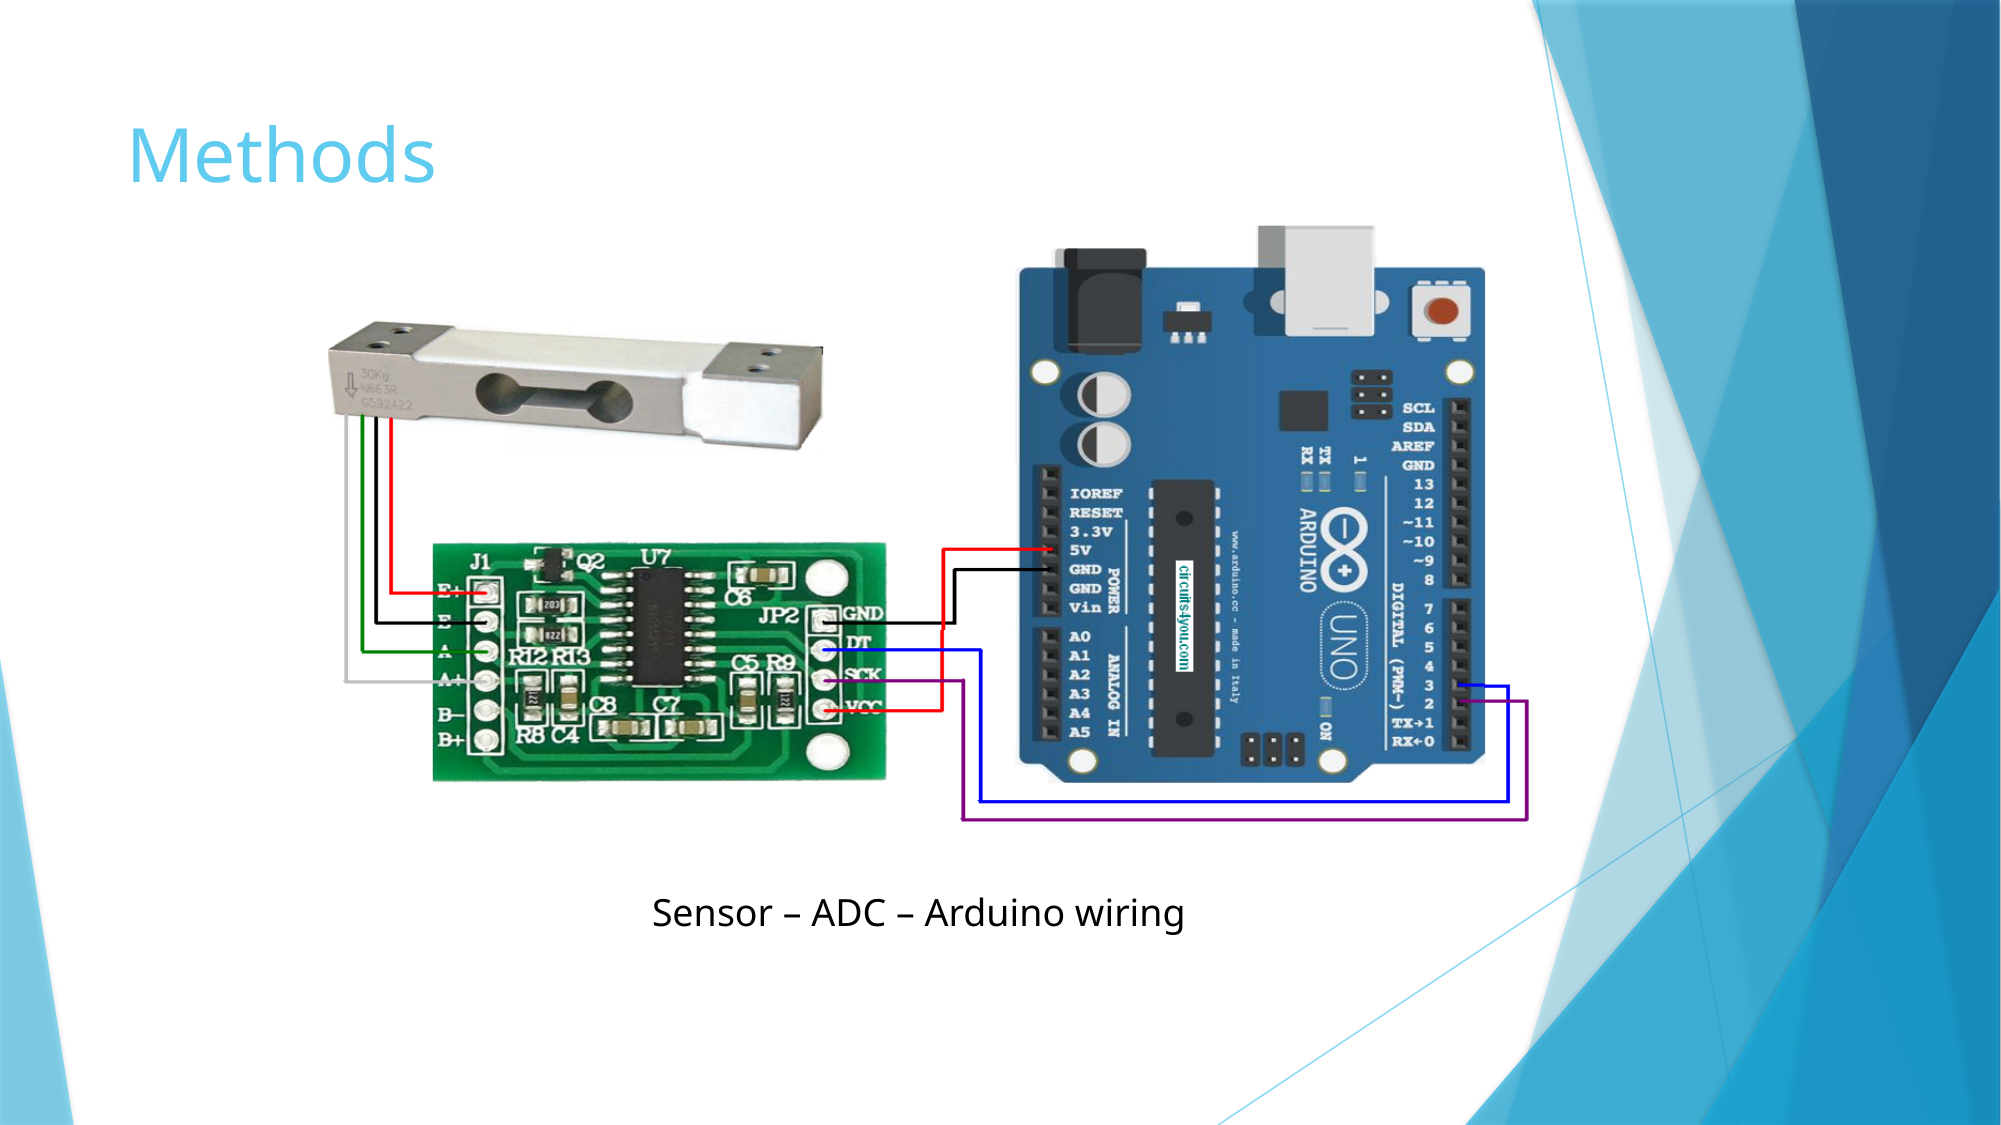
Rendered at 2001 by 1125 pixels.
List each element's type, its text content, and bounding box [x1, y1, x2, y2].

text_box Sensor – ADC – Arduino wiring [637, 881, 1202, 942]
title Methods [111, 99, 1522, 317]
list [327, 183, 1540, 829]
